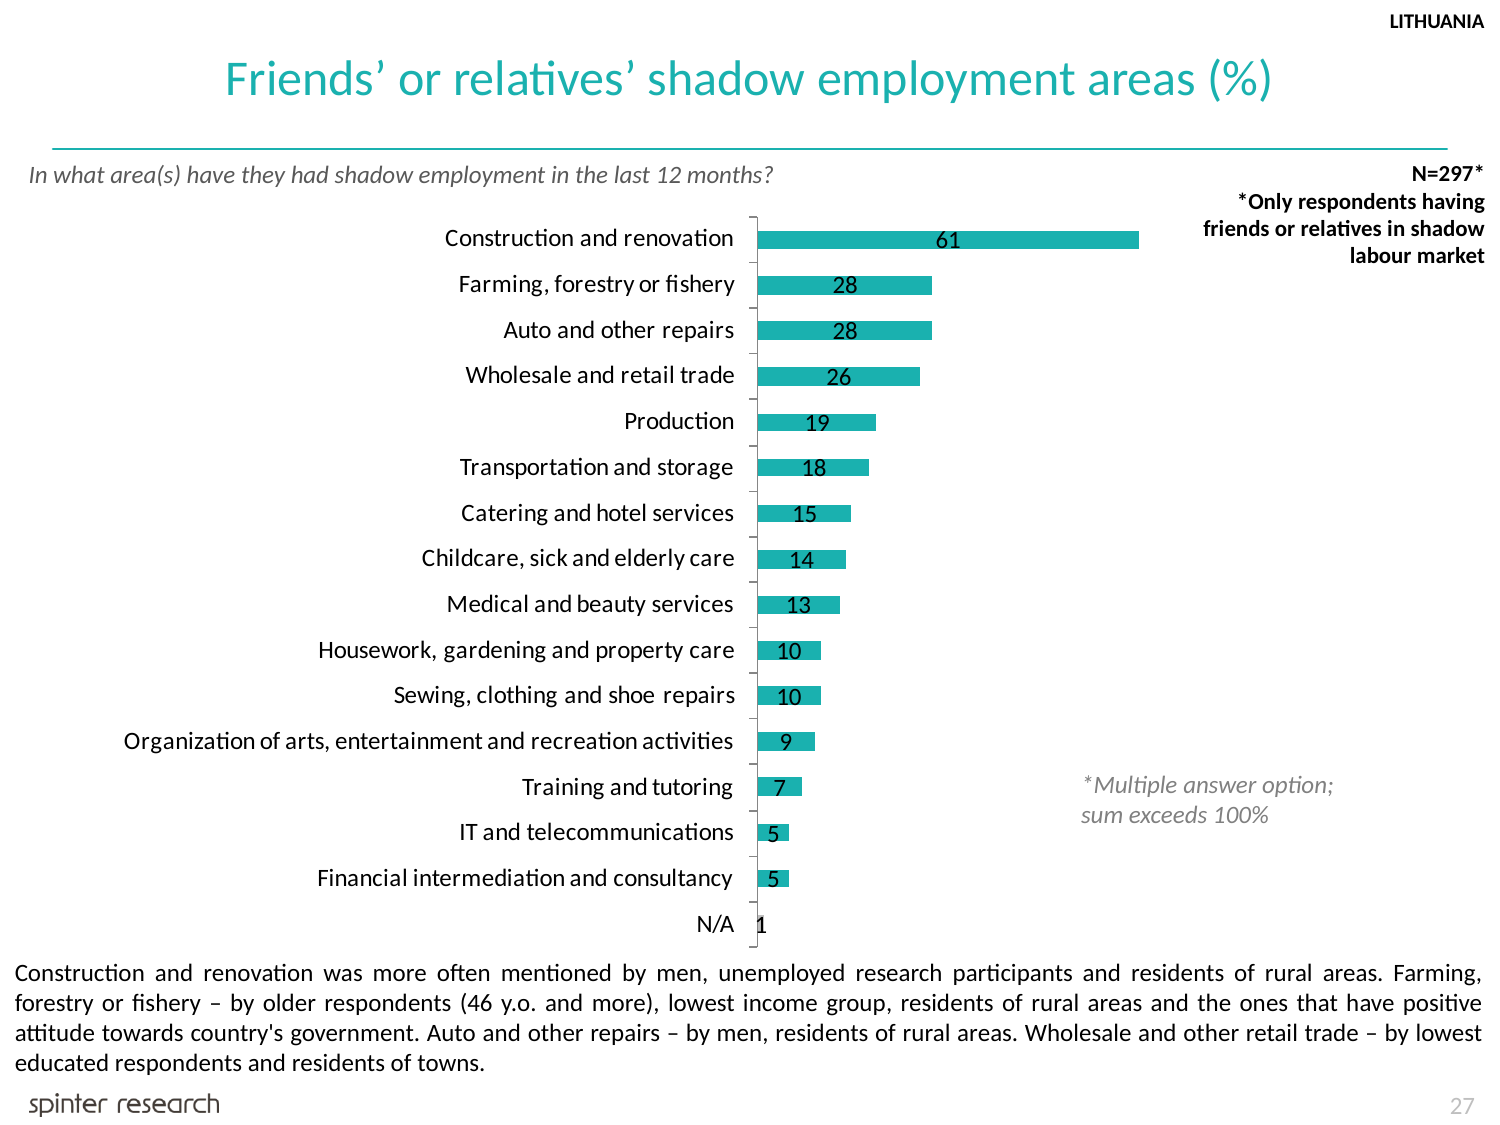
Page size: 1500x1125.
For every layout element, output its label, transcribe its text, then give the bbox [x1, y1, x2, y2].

text_box Friends’ or relatives’ shadow employment areas (%) [0, 37, 1500, 113]
text_box LITHUANIA [1316, 0, 1500, 40]
text_box In what area(s) have they had shadow employment in the last 12 months? [13, 151, 1160, 196]
picture [29, 1093, 219, 1117]
slide_number 27 [1435, 1084, 1500, 1125]
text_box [82, 198, 1395, 968]
text_box N=297* *Only respondents having friends or relatives in shadow labour market [1160, 151, 1500, 276]
text_box Construction and renovation was more often mentioned by men, unemployed research participants and residents of rural areas. Farming, forestry or fishery – by older respondents (46 y.o. and more), lowest income group, residents of rural areas and the ones that have positive attitude towards country's government. Auto and other repairs – by men, residents of rural areas. Wholesale and other retail trade – by lowest educated respondents and residents of towns. [0, 949, 1500, 1084]
